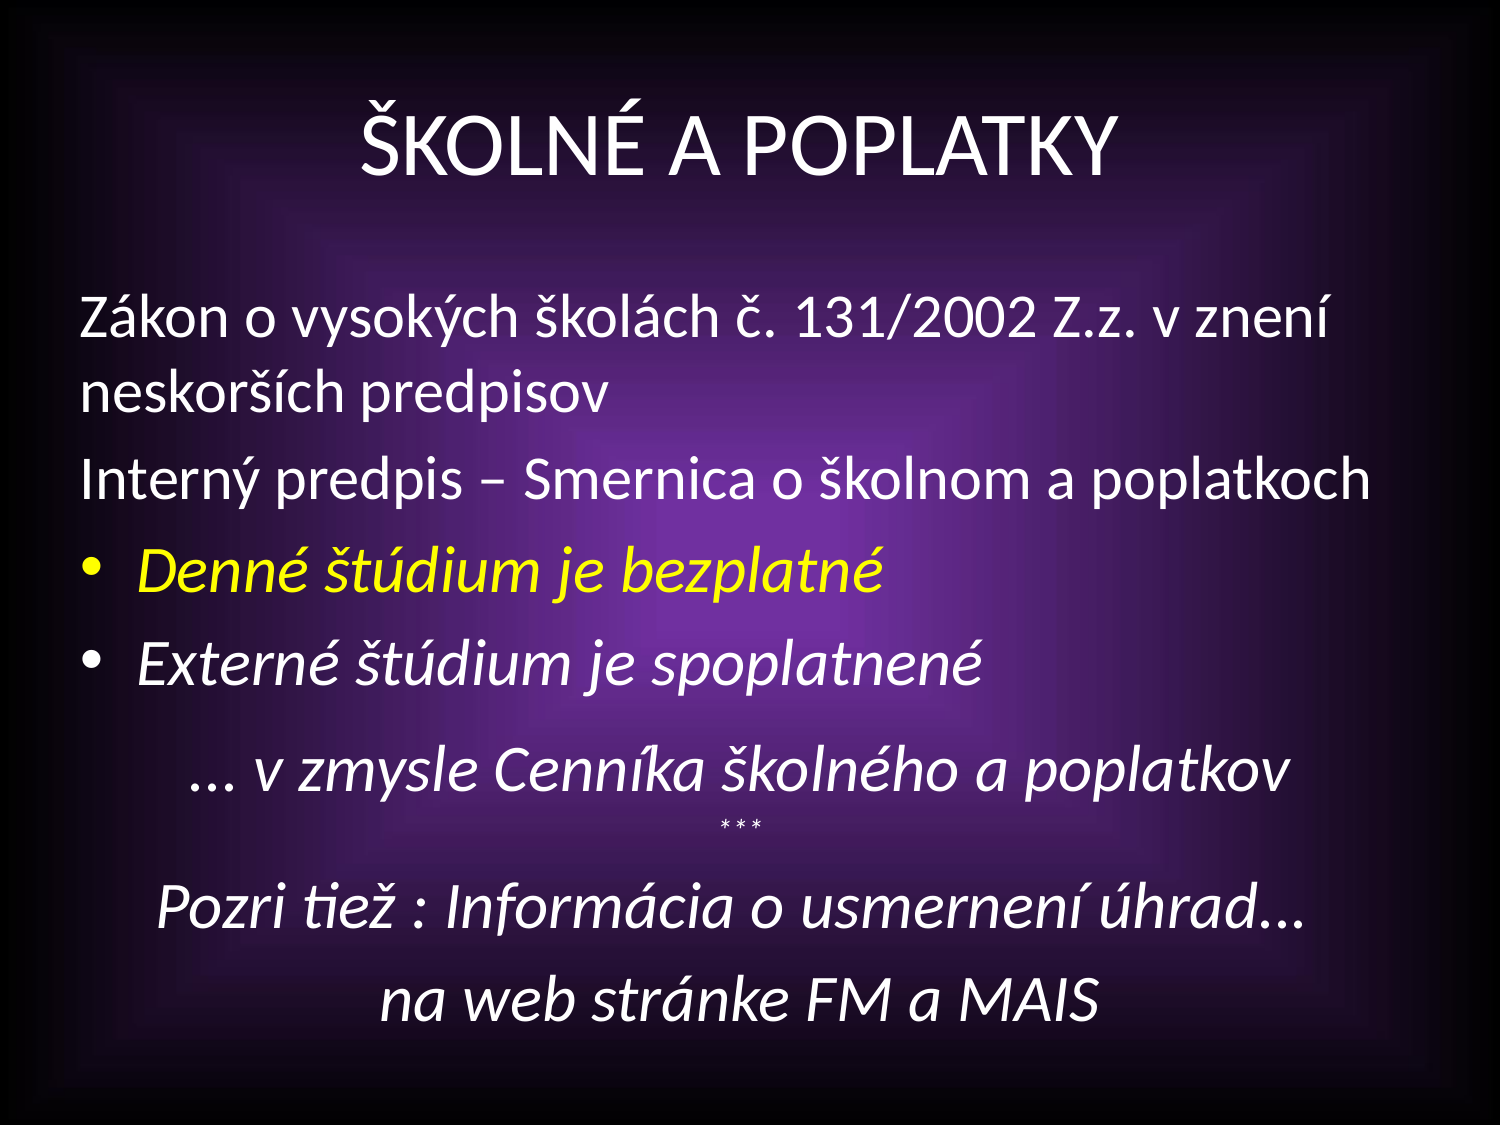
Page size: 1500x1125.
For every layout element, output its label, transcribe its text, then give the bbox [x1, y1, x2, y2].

picture [0, 0, 1500, 1125]
title ŠKOLNÉ A POPLATKY [74, 44, 1426, 233]
list Zákon o vysokých školách č. 131/2002 Z.z. v znení neskorších predpisov Interný predpis – Smernica o školnom a poplatkoch Denné štúdium je bezplatné Externé štúdium je spoplatnené ... v zmysle Cenníka školného a poplatkov *** Pozri tiež : Informácia o usmernení úhrad... na web stránke FM a MAIS [64, 266, 1416, 1010]
